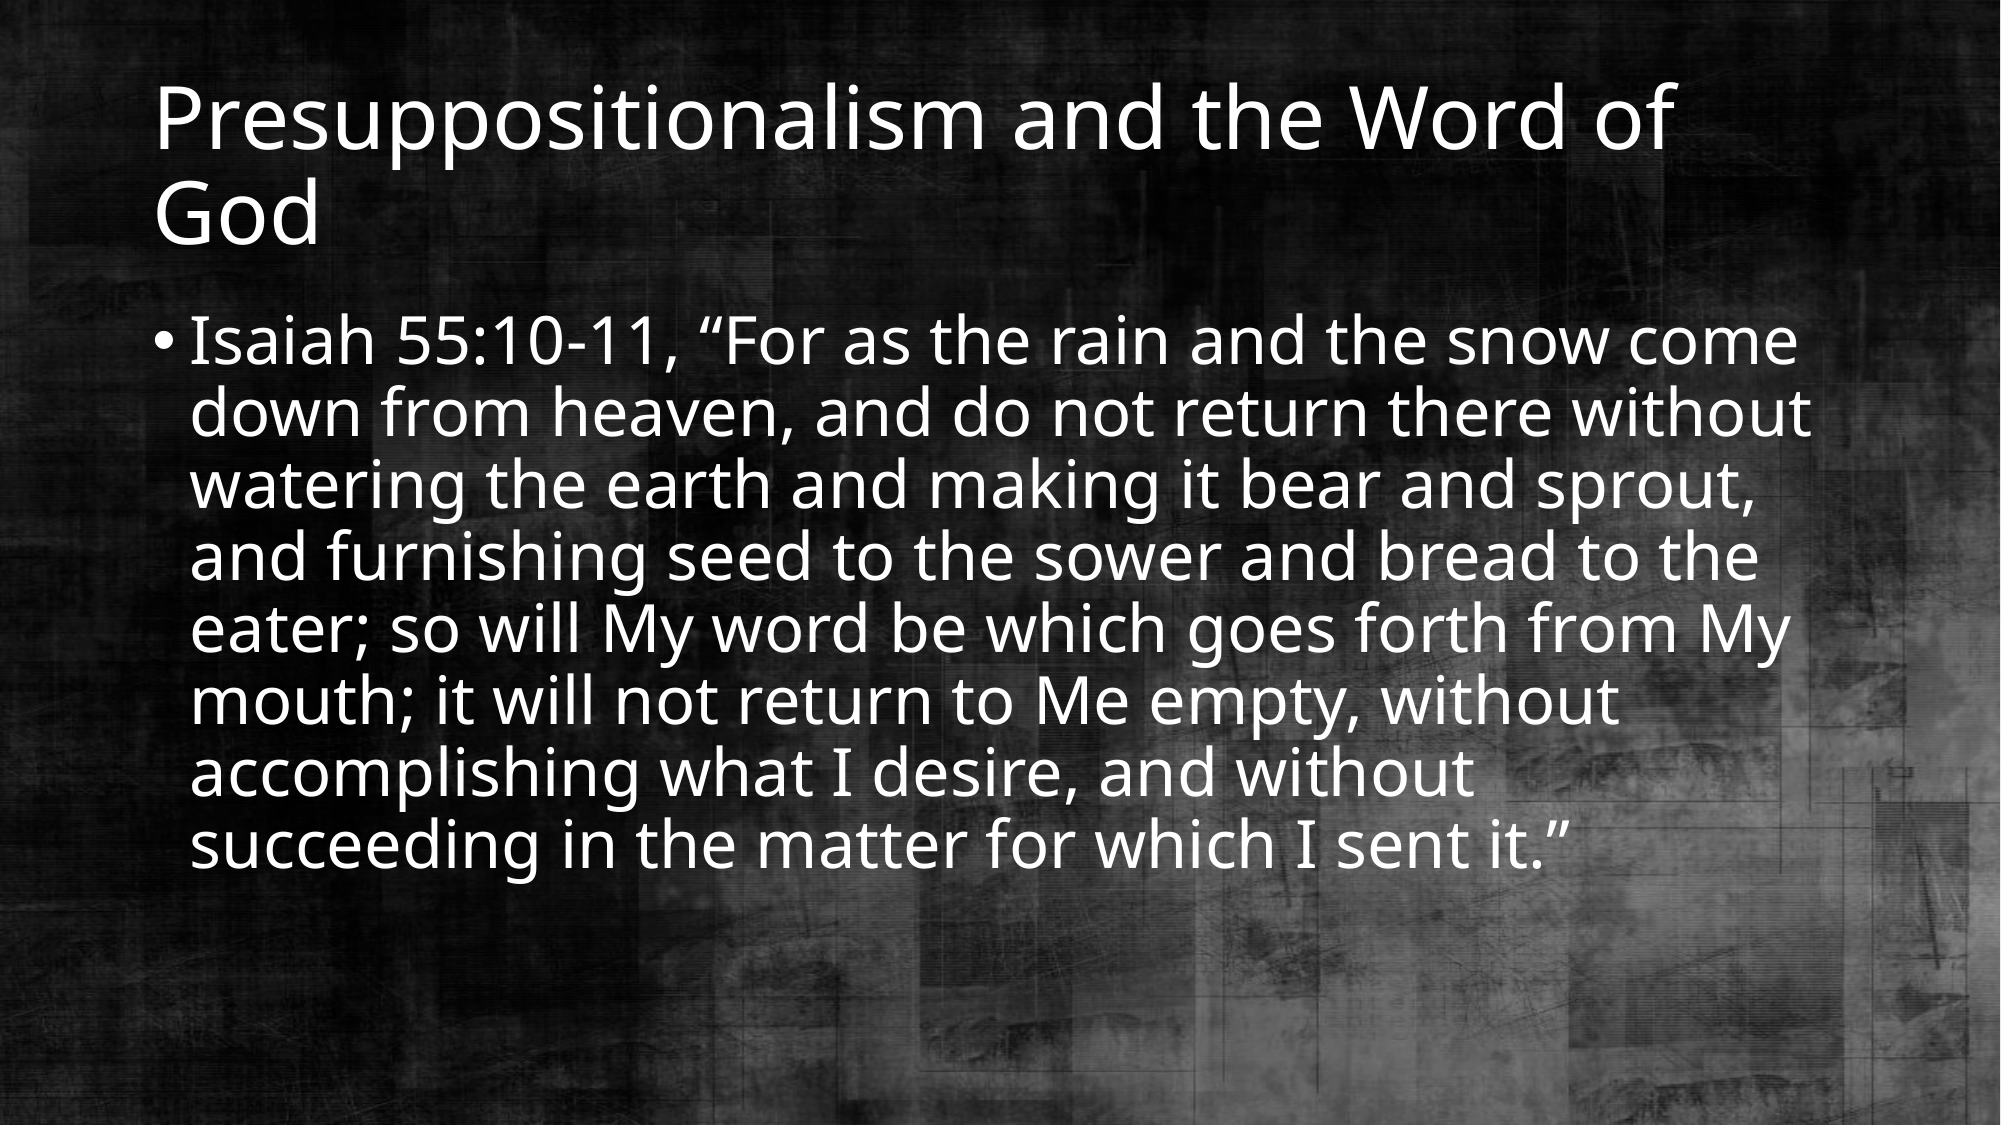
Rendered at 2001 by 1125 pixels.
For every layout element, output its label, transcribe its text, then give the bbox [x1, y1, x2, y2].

title Presuppositionalism and the Word of God [137, 59, 1863, 278]
picture [0, 0, 2001, 1125]
list Isaiah 55:10-11, “For as the rain and the snow come down from heaven, and do not return there without watering the earth and making it bear and sprout, and furnishing seed to the sower and bread to the eater; so will My word be which goes forth from My mouth; it will not return to Me empty, without accomplishing what I desire, and without succeeding in the matter for which I sent it.” [137, 299, 1863, 1014]
